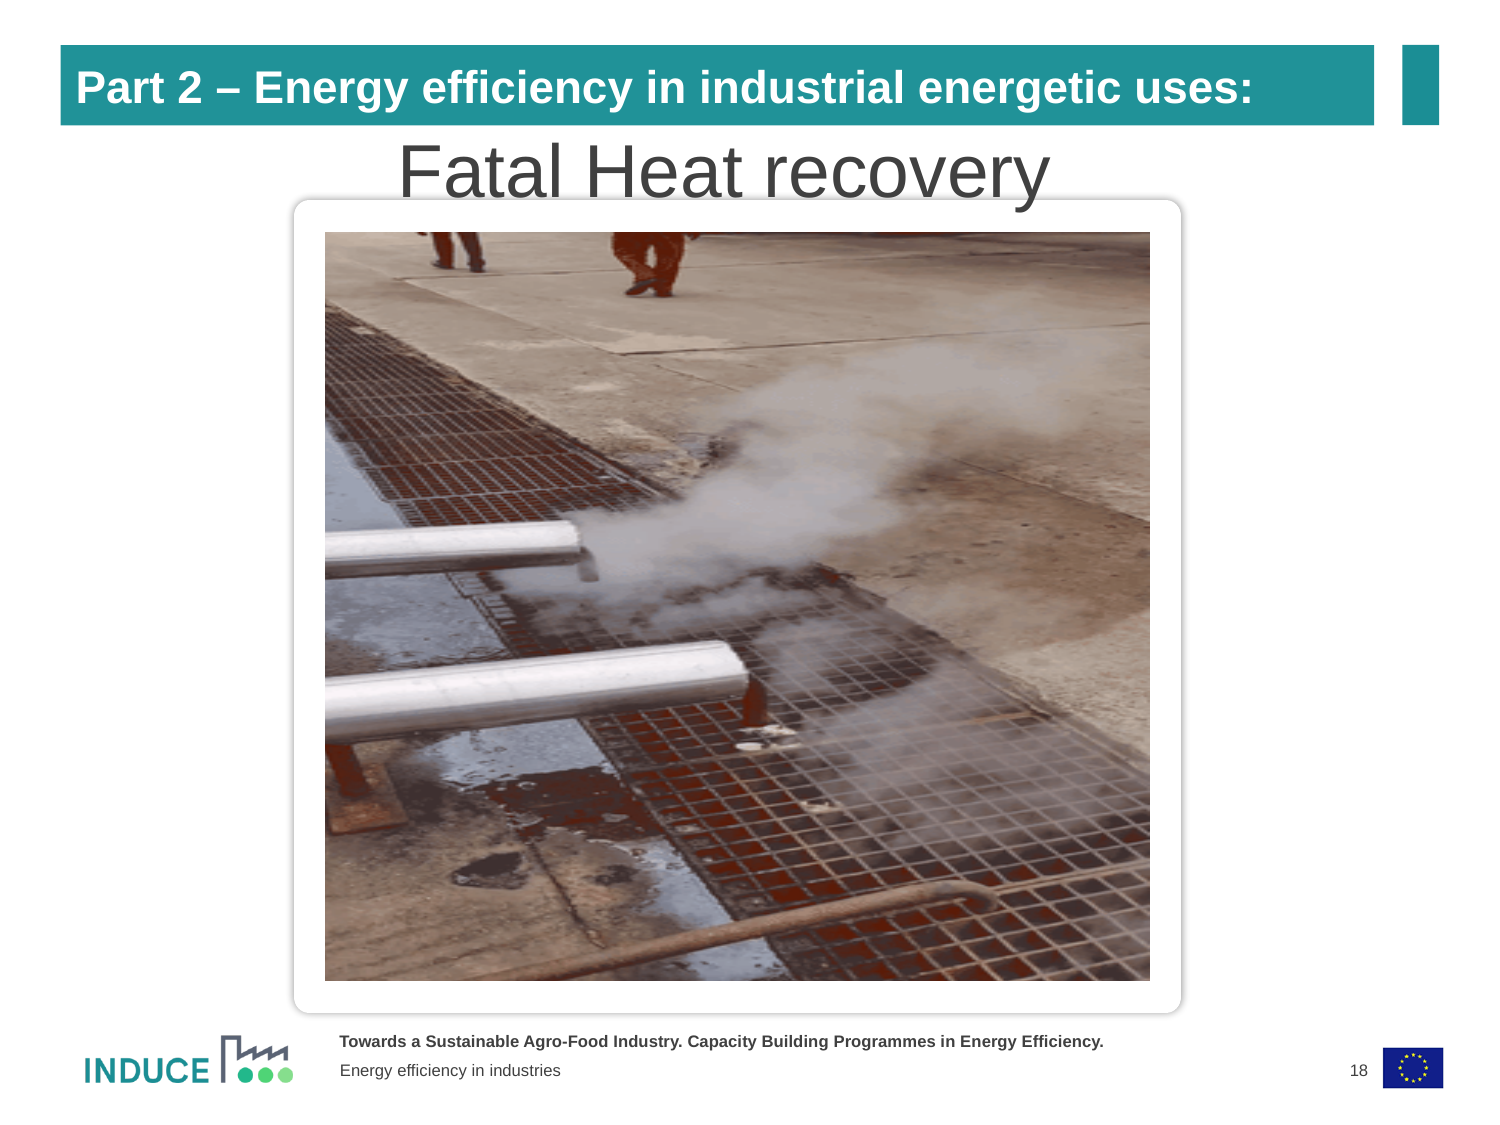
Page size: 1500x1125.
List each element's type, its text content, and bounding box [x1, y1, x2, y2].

text_box [1402, 44, 1440, 126]
picture [83, 1033, 295, 1085]
picture [1373, 1038, 1450, 1094]
footer Energy efficiency in industries [324, 1055, 1151, 1085]
text_box Part 2 – Energy efficiency in industrial energetic uses: [60, 45, 1375, 126]
text_box Fatal Heat recovery [35, 144, 1414, 192]
slide_number 18 [1289, 1055, 1375, 1085]
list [324, 231, 1151, 982]
